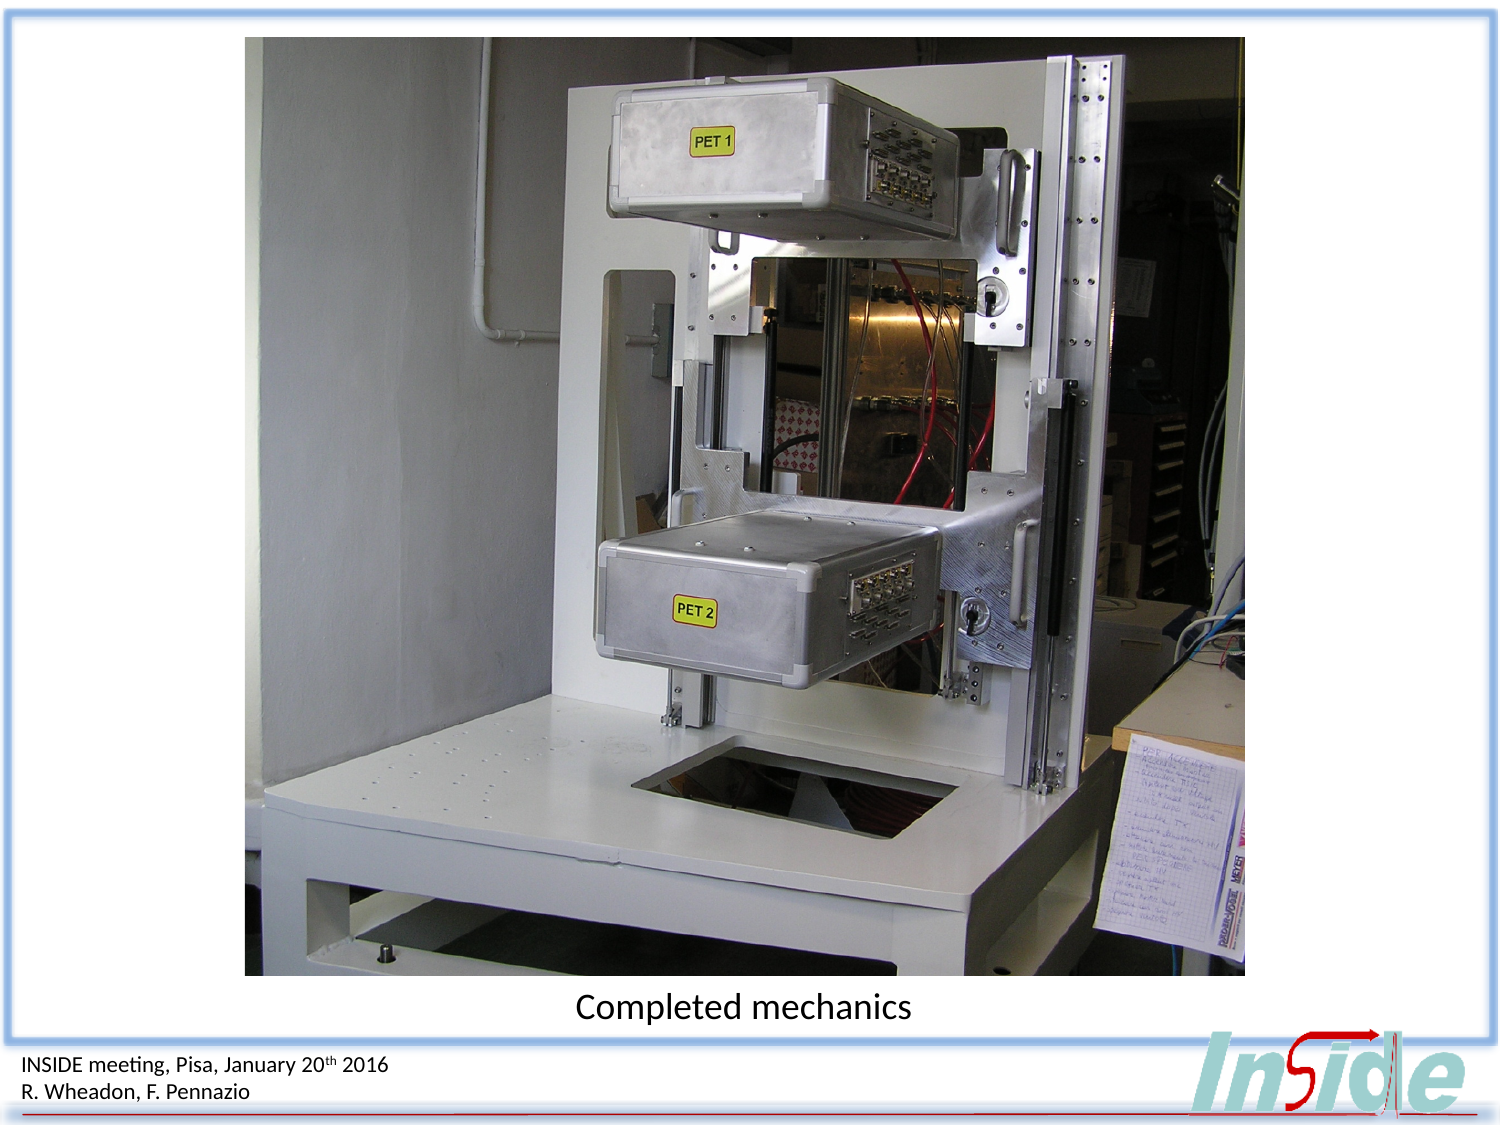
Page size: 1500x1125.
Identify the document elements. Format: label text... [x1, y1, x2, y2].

picture [244, 37, 1246, 976]
text_box [11, 16, 1488, 1036]
text_box Completed mechanics [560, 985, 928, 1035]
text_box INSIDE meeting, Pisa, January 20th 2016 R. Wheadon, F. Pennazio [7, 1042, 439, 1115]
picture [1188, 1027, 1472, 1125]
